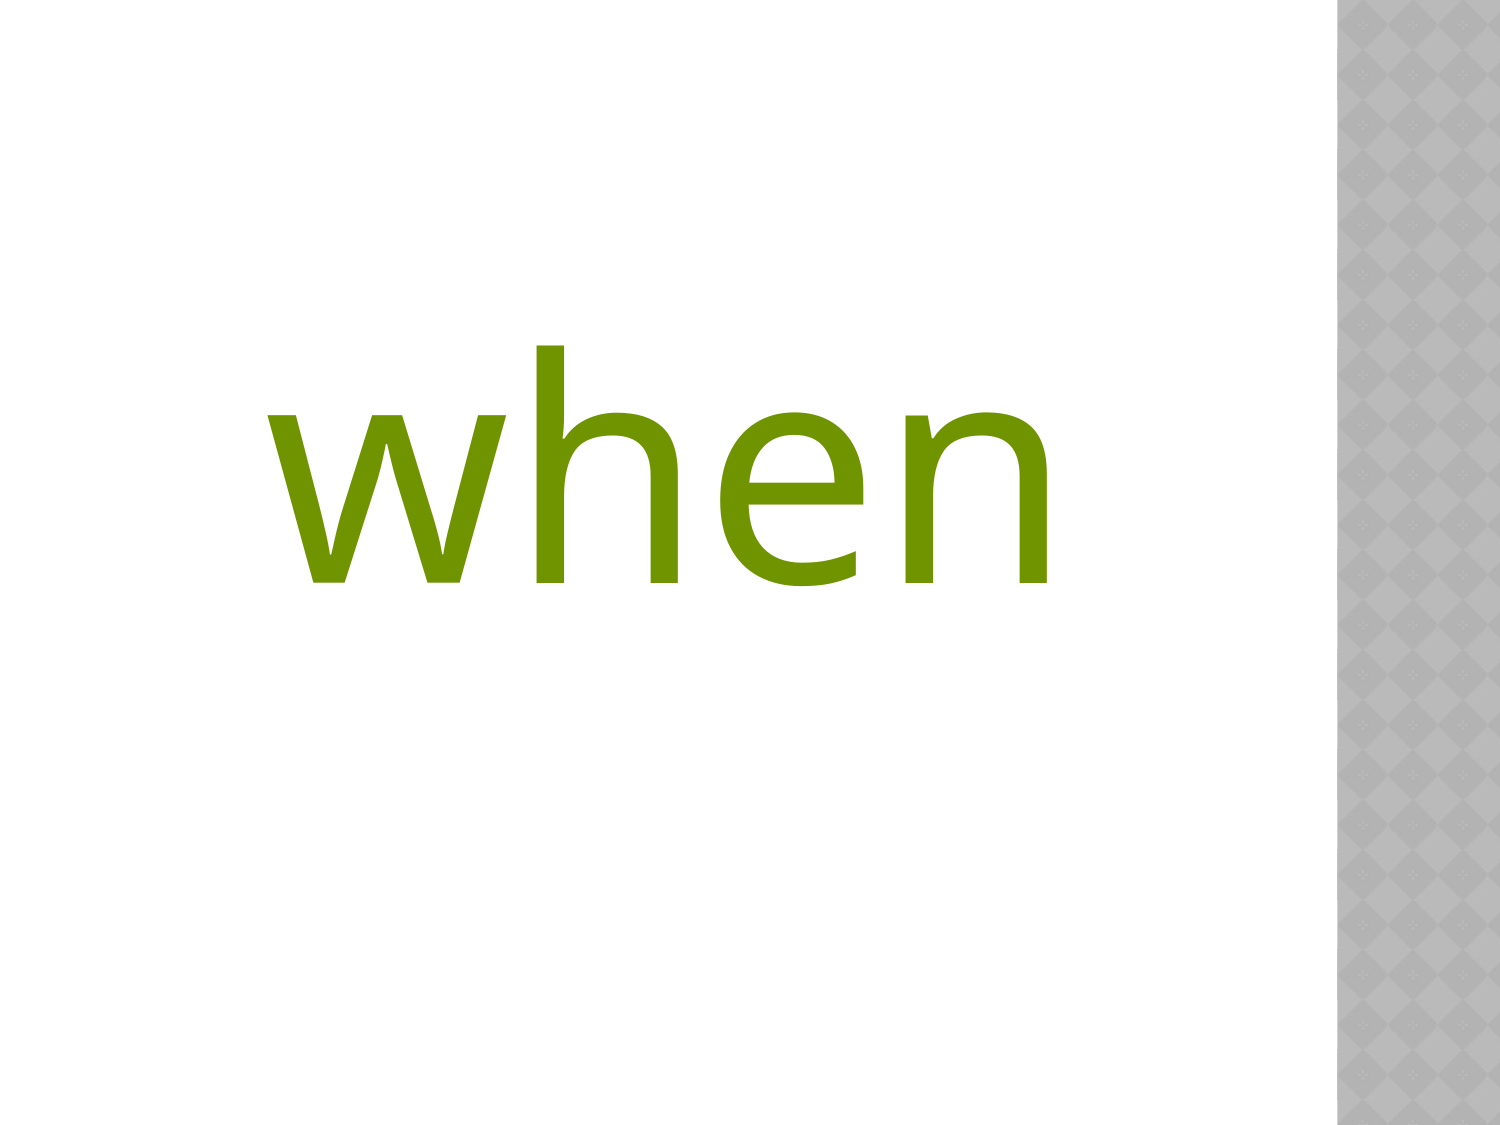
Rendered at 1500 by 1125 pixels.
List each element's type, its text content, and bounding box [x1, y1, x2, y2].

list when [75, 264, 1263, 1059]
